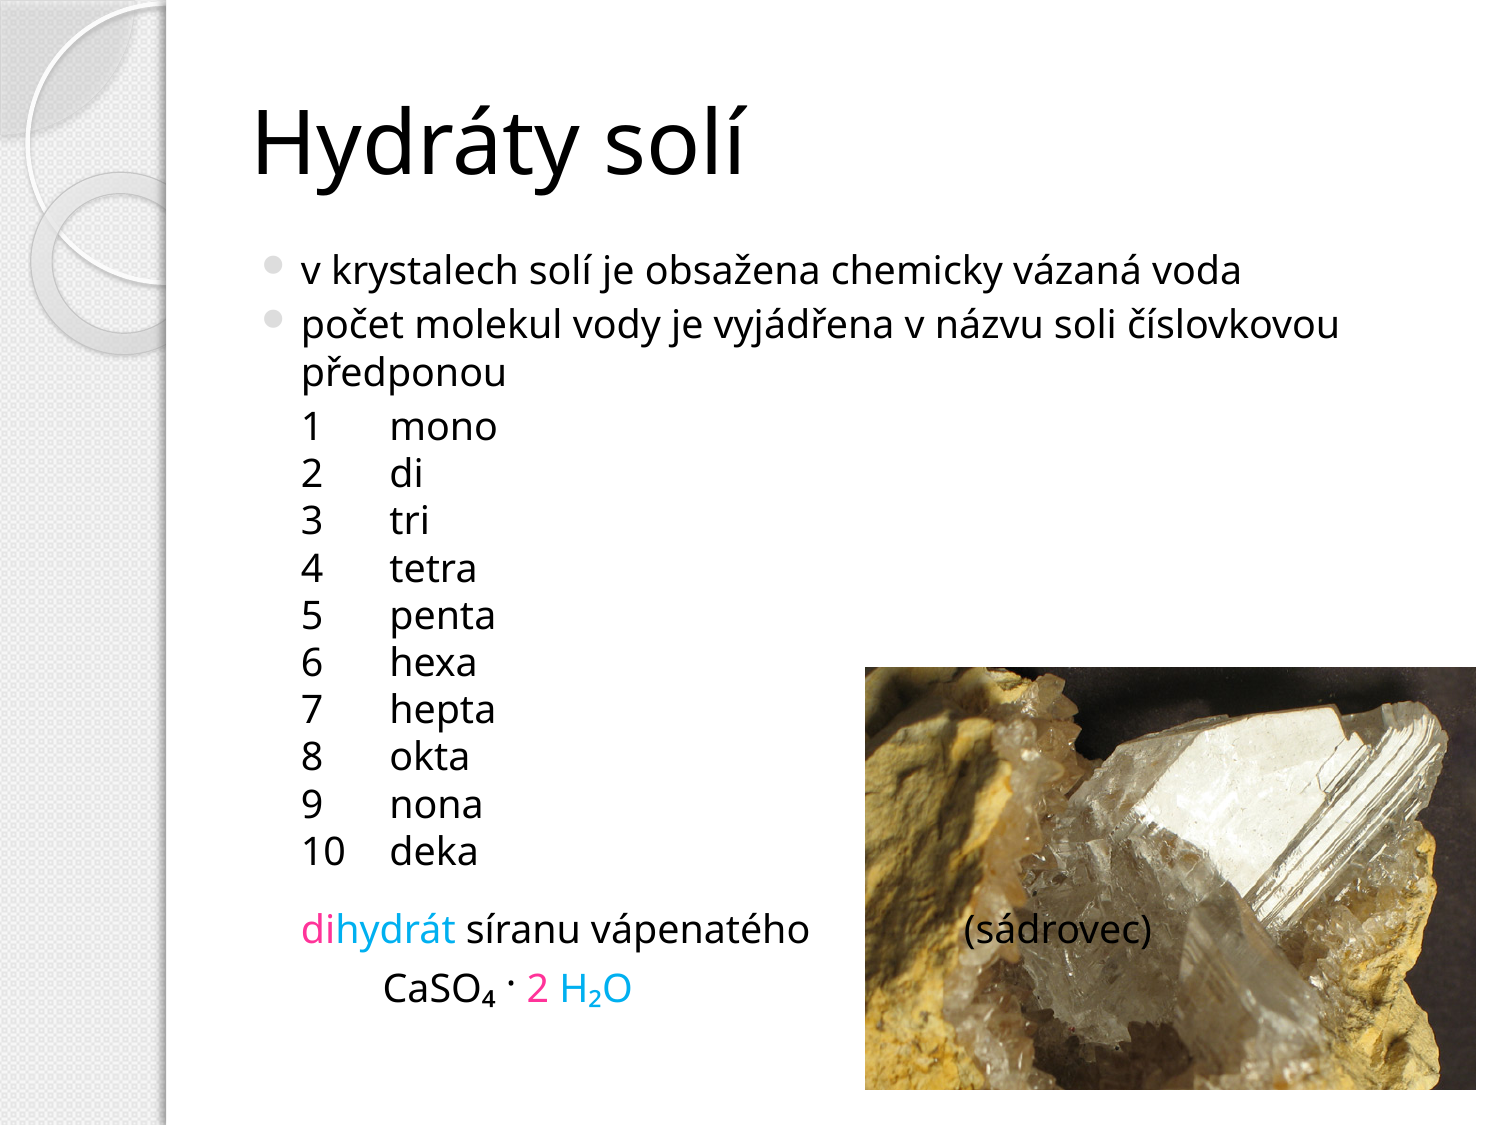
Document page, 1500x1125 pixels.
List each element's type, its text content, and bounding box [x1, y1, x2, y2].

picture [865, 667, 1476, 1091]
list v krystalech solí je obsažena chemicky vázaná voda počet molekul vody je vyjádřena v názvu soli číslovkovou předponou 1 mono 2 di 3 tri 4 tetra 5 penta 6 hexa 7 hepta 8 okta 9 nona 10 deka dihydrát síranu vápenatého (sádrovec) CaSO₄ · 2 H₂O [235, 237, 1466, 1025]
title Hydráty solí [235, 45, 1466, 233]
